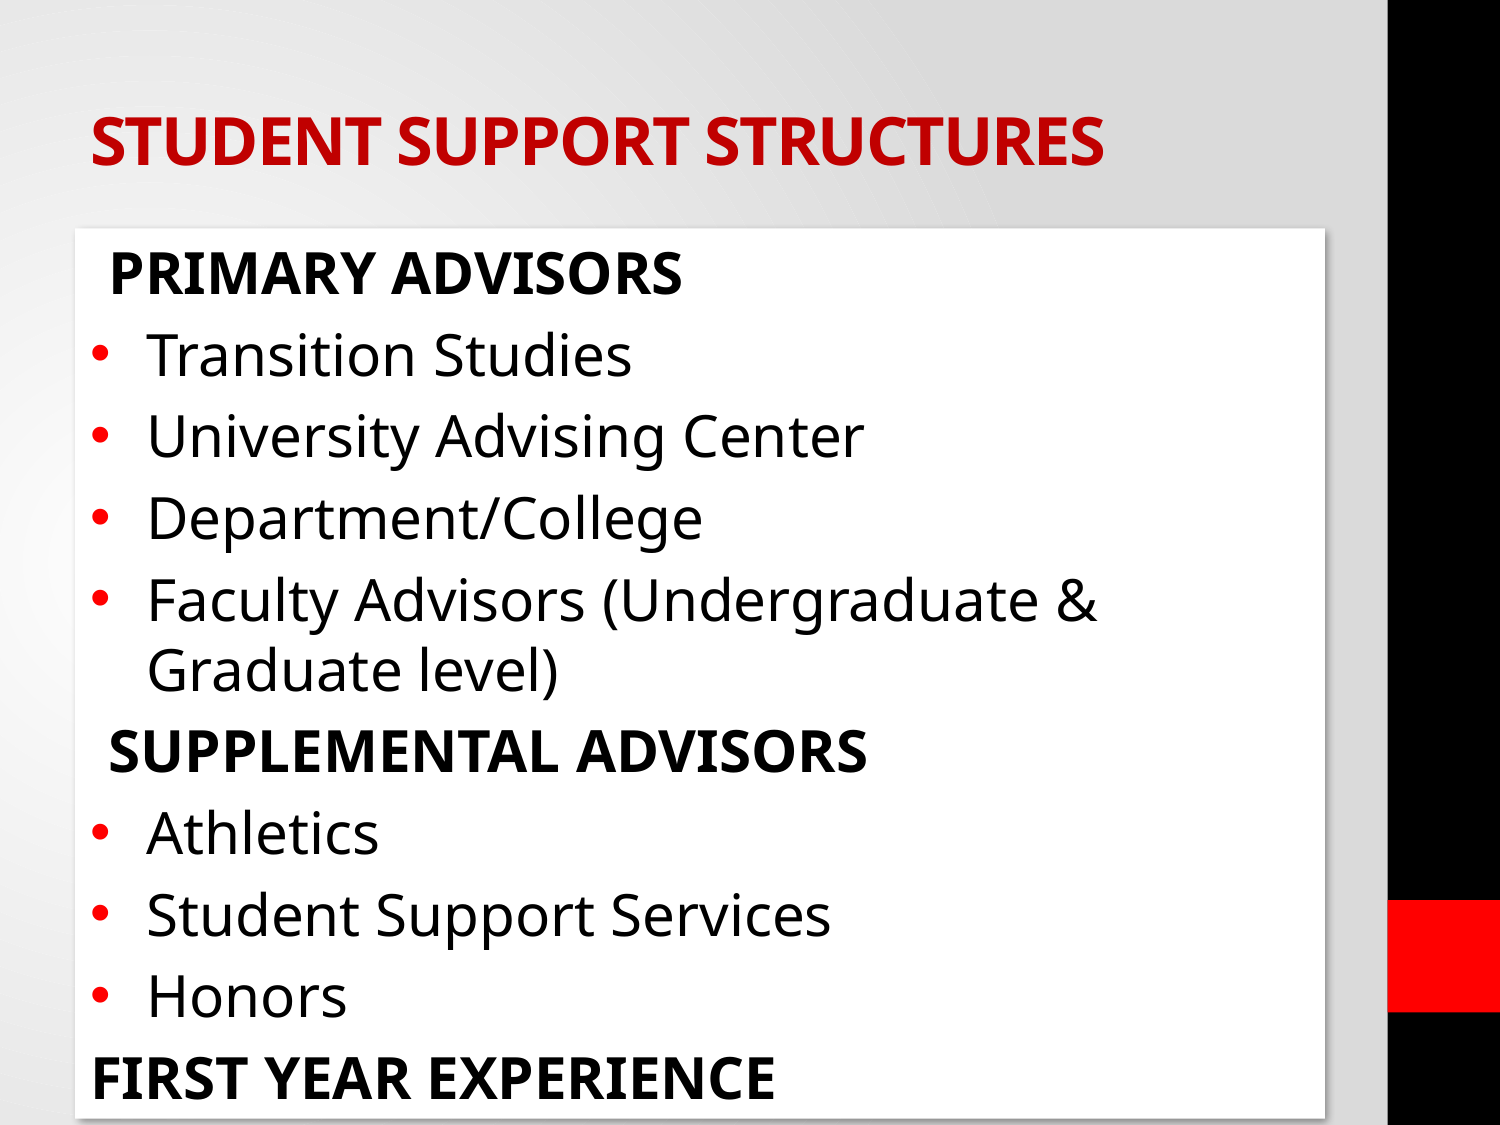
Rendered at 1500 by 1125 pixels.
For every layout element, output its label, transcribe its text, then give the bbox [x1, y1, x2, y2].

list PRIMARY ADVISORS Transition Studies University Advising Center Department/College Faculty Advisors (Undergraduate & Graduate level) SUPPLEMENTAL ADVISORS Athletics Student Support Services Honors FIRST YEAR EXPERIENCE [75, 228, 1325, 1119]
title STUDENT SUPPORT STRUCTURES [75, 45, 1325, 228]
